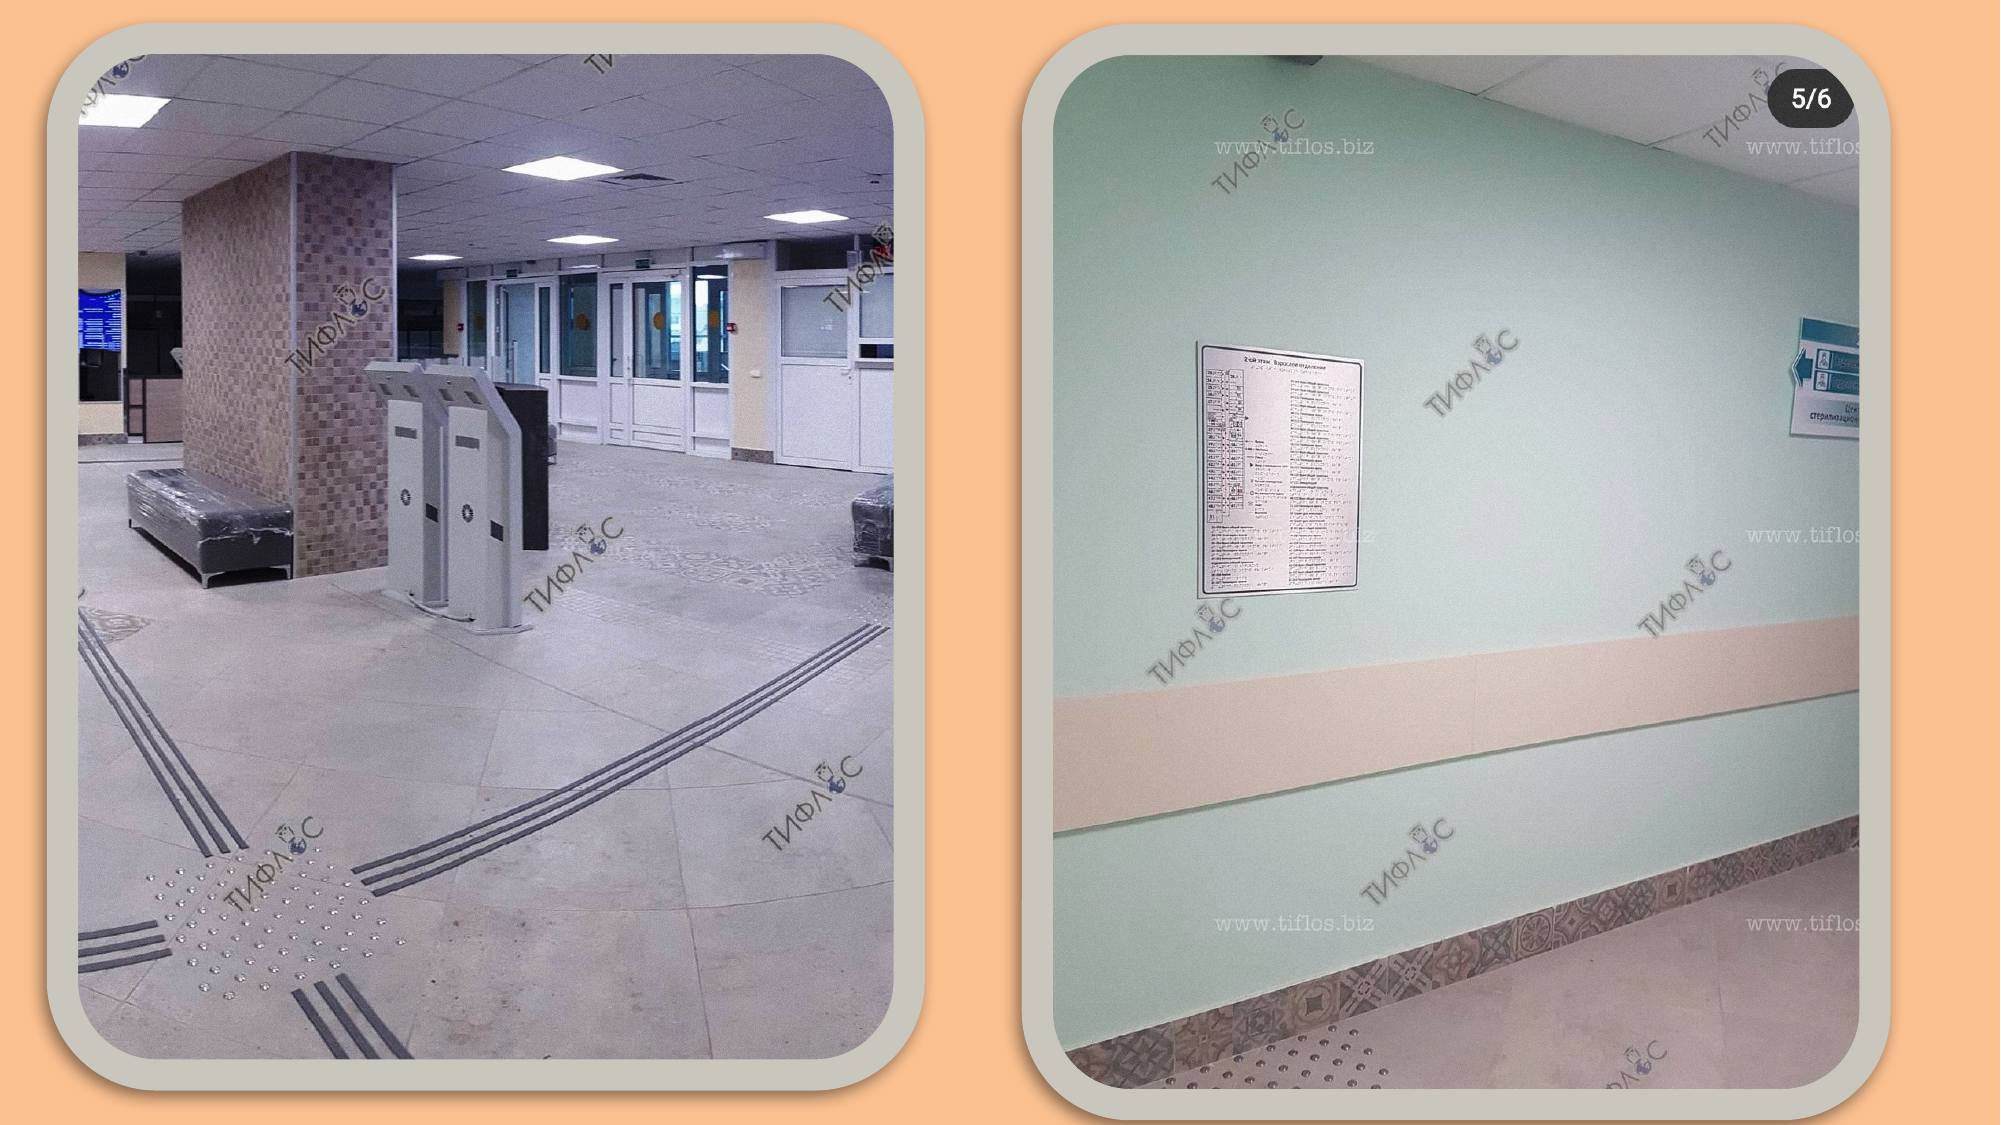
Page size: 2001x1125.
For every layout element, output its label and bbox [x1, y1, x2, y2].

picture [1037, 39, 1876, 1105]
picture [62, 38, 910, 1076]
